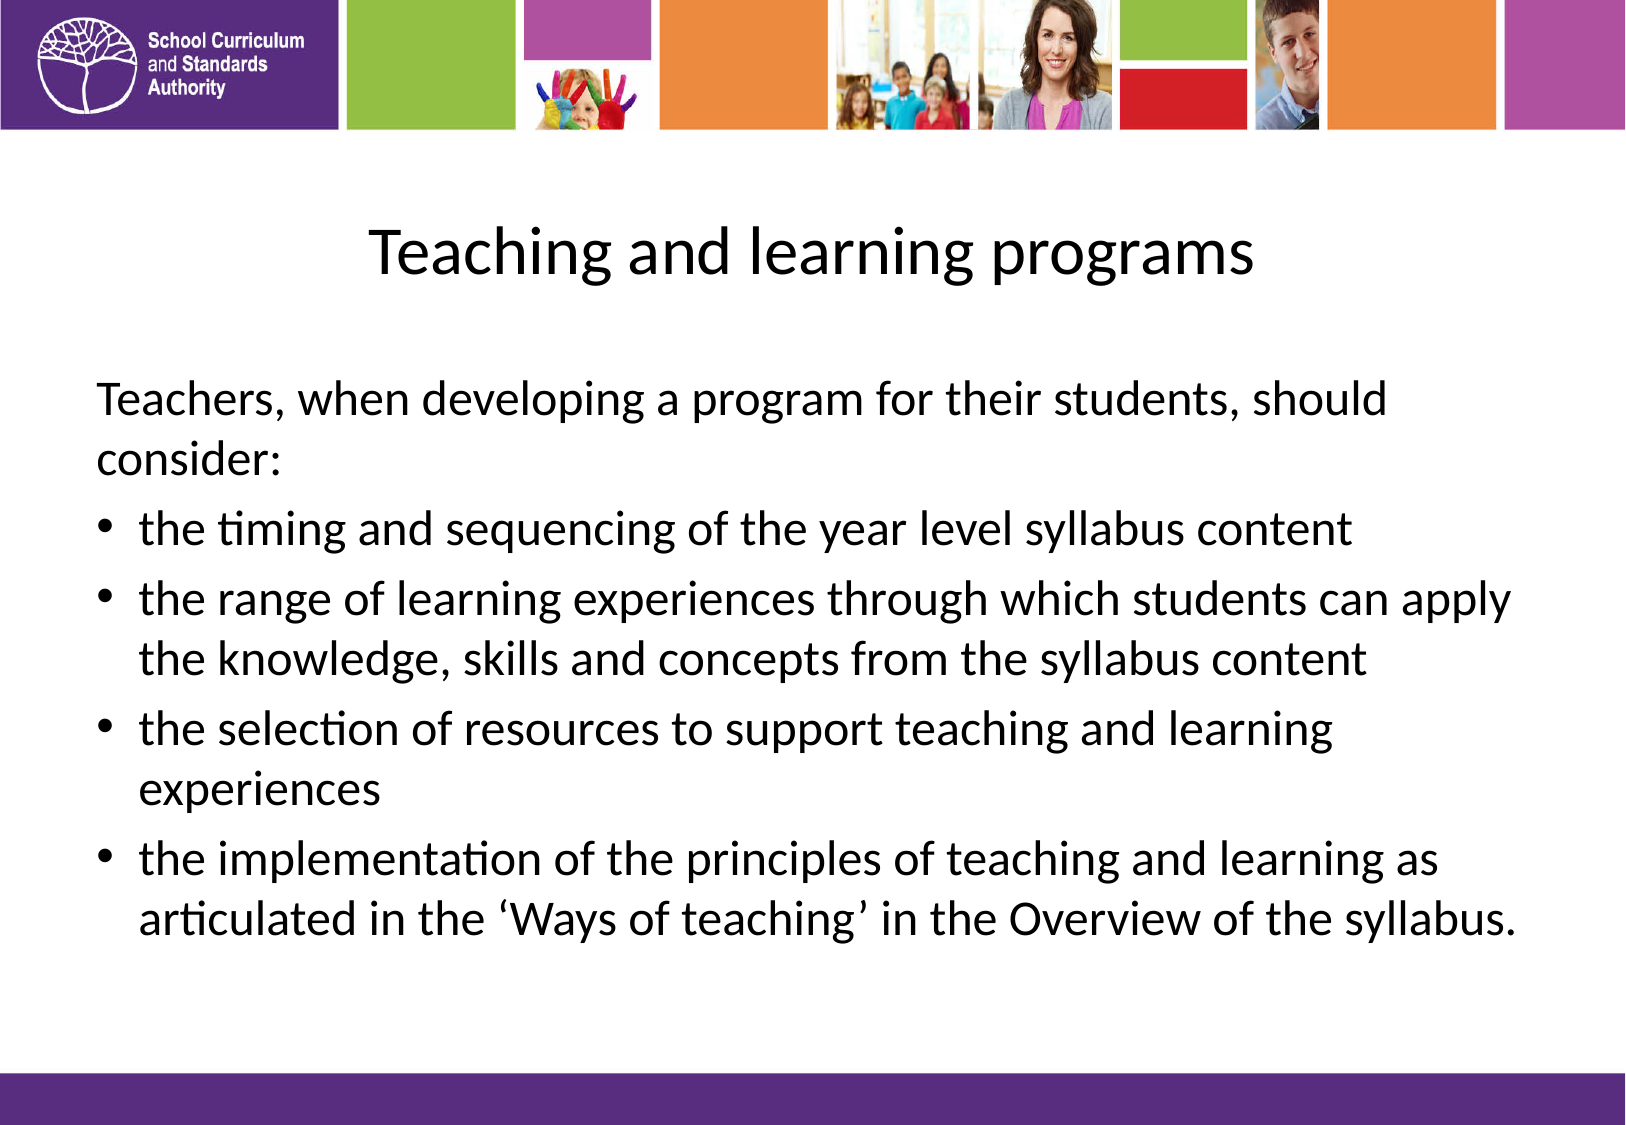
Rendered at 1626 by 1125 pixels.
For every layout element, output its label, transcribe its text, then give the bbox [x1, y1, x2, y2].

title Teaching and learning programs [81, 153, 1544, 341]
picture [0, 0, 1626, 1125]
list Teachers, when developing a program for their students, should consider: the timing and sequencing of the year level syllabus content the range of learning experiences through which students can apply the knowledge, skills and concepts from the syllabus content the selection of resources to support teaching and learning experiences the implementation of the principles of teaching and learning as articulated in the ‘Ways of teaching’ in the Overview of the syllabus. [81, 357, 1544, 1005]
